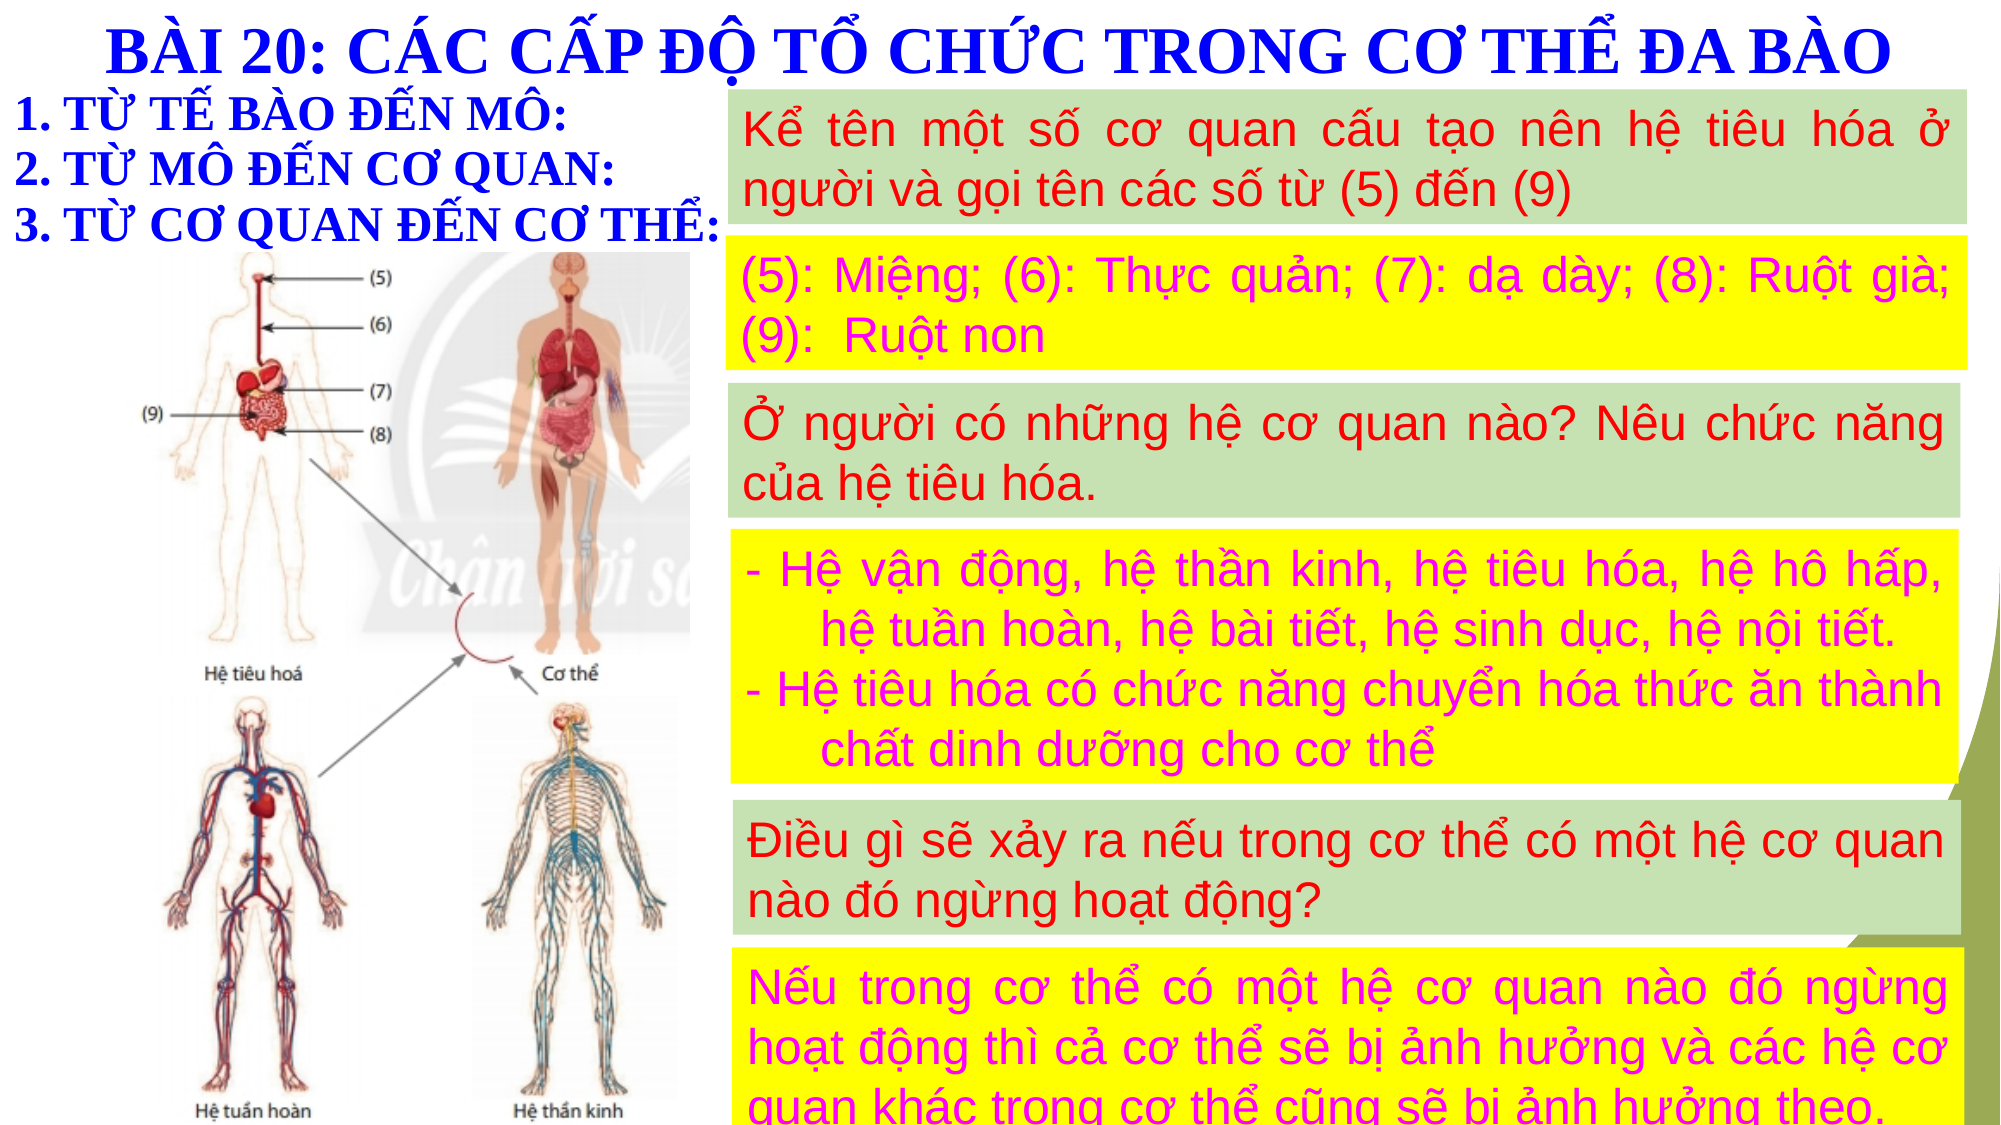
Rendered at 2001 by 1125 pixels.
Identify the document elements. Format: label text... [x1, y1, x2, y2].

text_box - Hệ vận động, hệ thần kinh, hệ tiêu hóa, hệ hô hấp, hệ tuần hoàn, hệ bài tiết, hệ sinh dục, hệ nội tiết. - Hệ tiêu hóa có chức năng chuyển hóa thức ăn thành chất dinh dưỡng cho cơ thể [730, 528, 1959, 784]
text_box BÀI 20: CÁC CẤP ĐỘ TỔ CHỨC TRONG CƠ THỂ ĐA BÀO [0, 0, 2000, 95]
text_box Ở người có những hệ cơ quan nào? Nêu chức năng của hệ tiêu hóa. [728, 382, 1961, 518]
text_box Kể tên một số cơ quan cấu tạo nên hệ tiêu hóa ở người và gọi tên các số từ (5) đến (9) [728, 89, 1967, 225]
text_box Nếu trong cơ thể có một hệ cơ quan nào đó ngừng hoạt động thì cả cơ thể sẽ bị ảnh hưởng và các hệ cơ quan khác trong cơ thể cũng sẽ bị ảnh hưởng theo. [732, 947, 1965, 1125]
text_box (5): Miệng; (6): Thực quản; (7): dạ dày; (8): Ruột già; (9): Ruột non [725, 235, 1968, 371]
picture [123, 252, 690, 1125]
text_box 1. TỪ TẾ BÀO ĐẾN MÔ: [0, 95, 728, 127]
text_box 2. TỪ MÔ ĐẾN CƠ QUAN: [0, 127, 770, 183]
text_box Điều gì sẽ xảy ra nếu trong cơ thể có một hệ cơ quan nào đó ngừng hoạt động? [732, 799, 1962, 935]
text_box 3. TỪ CƠ QUAN ĐẾN CƠ THỂ: [0, 183, 1023, 259]
